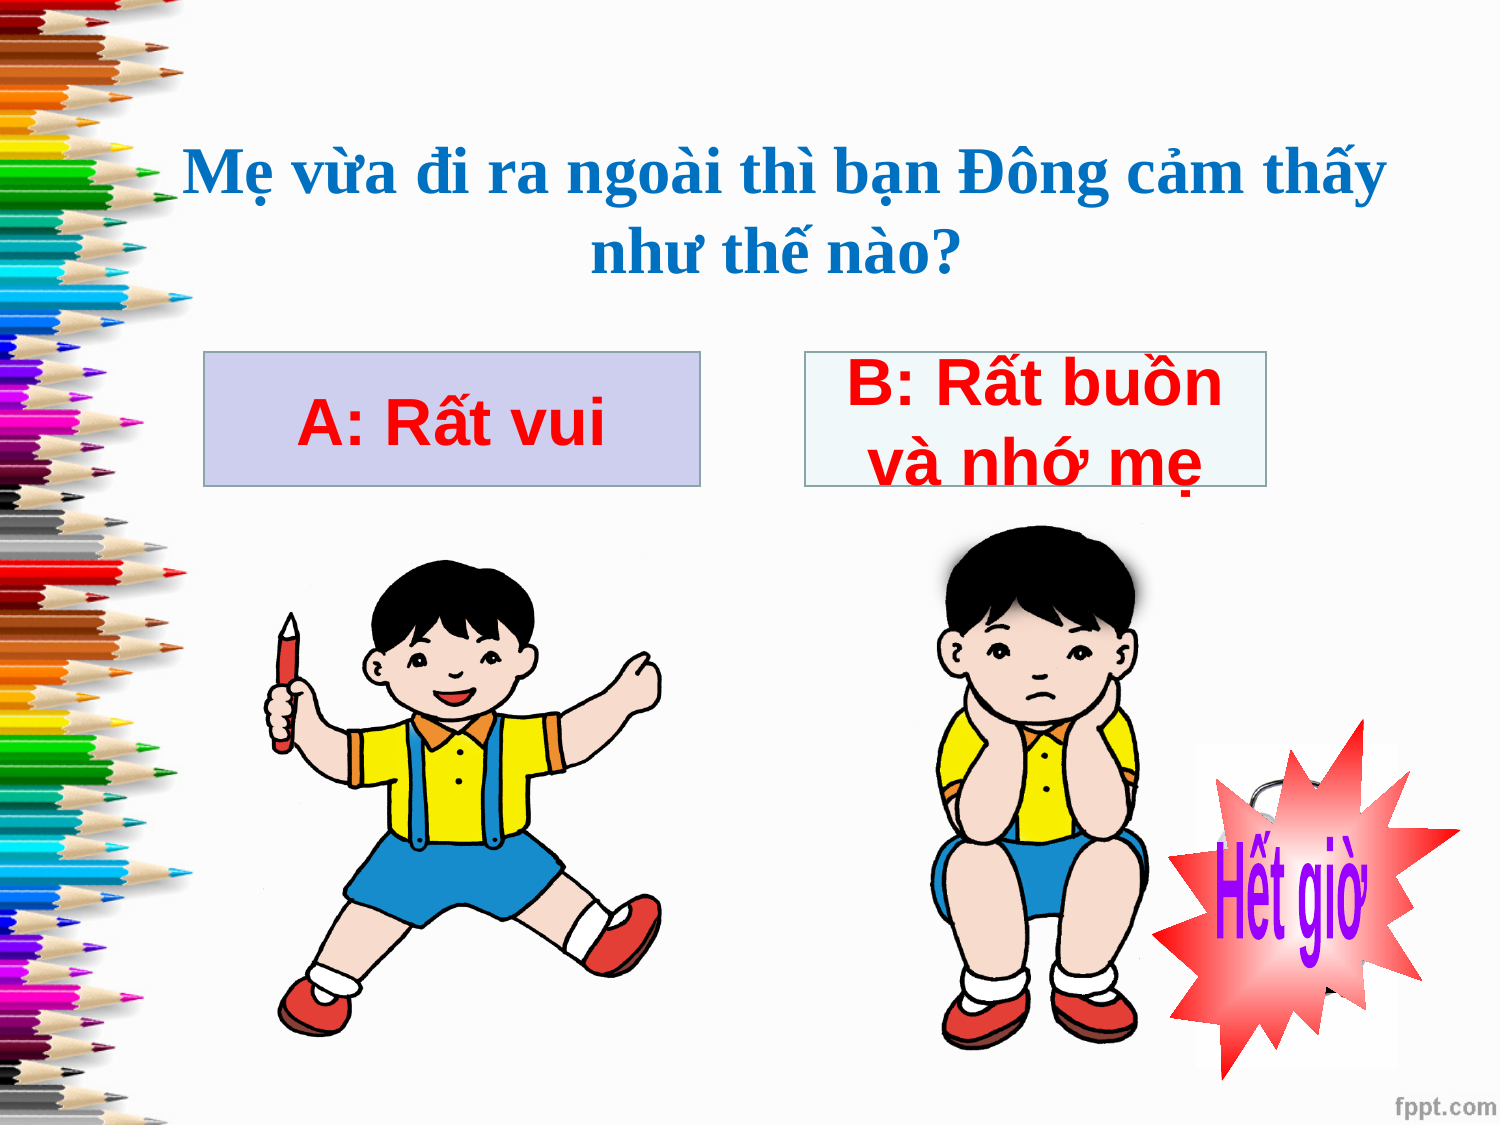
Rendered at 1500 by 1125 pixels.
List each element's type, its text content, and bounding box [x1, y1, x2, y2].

text_box A: Rất vui [203, 351, 701, 487]
text_box [1170, 980, 1196, 1022]
text_box [1155, 917, 1196, 974]
text_box [1347, 718, 1364, 743]
text_box [1397, 941, 1422, 981]
text_box [1397, 879, 1414, 919]
text_box [1168, 853, 1196, 897]
text_box [1397, 771, 1410, 802]
picture [0, 0, 1500, 1125]
title Mẹ vừa đi ra ngoài thì bạn Đông cảm thấy như thế nào? [111, 113, 1461, 302]
text_box B: Rất buồn và nhớ mẹ [804, 351, 1267, 487]
text_box [1397, 828, 1462, 875]
text_box [1221, 1069, 1230, 1081]
